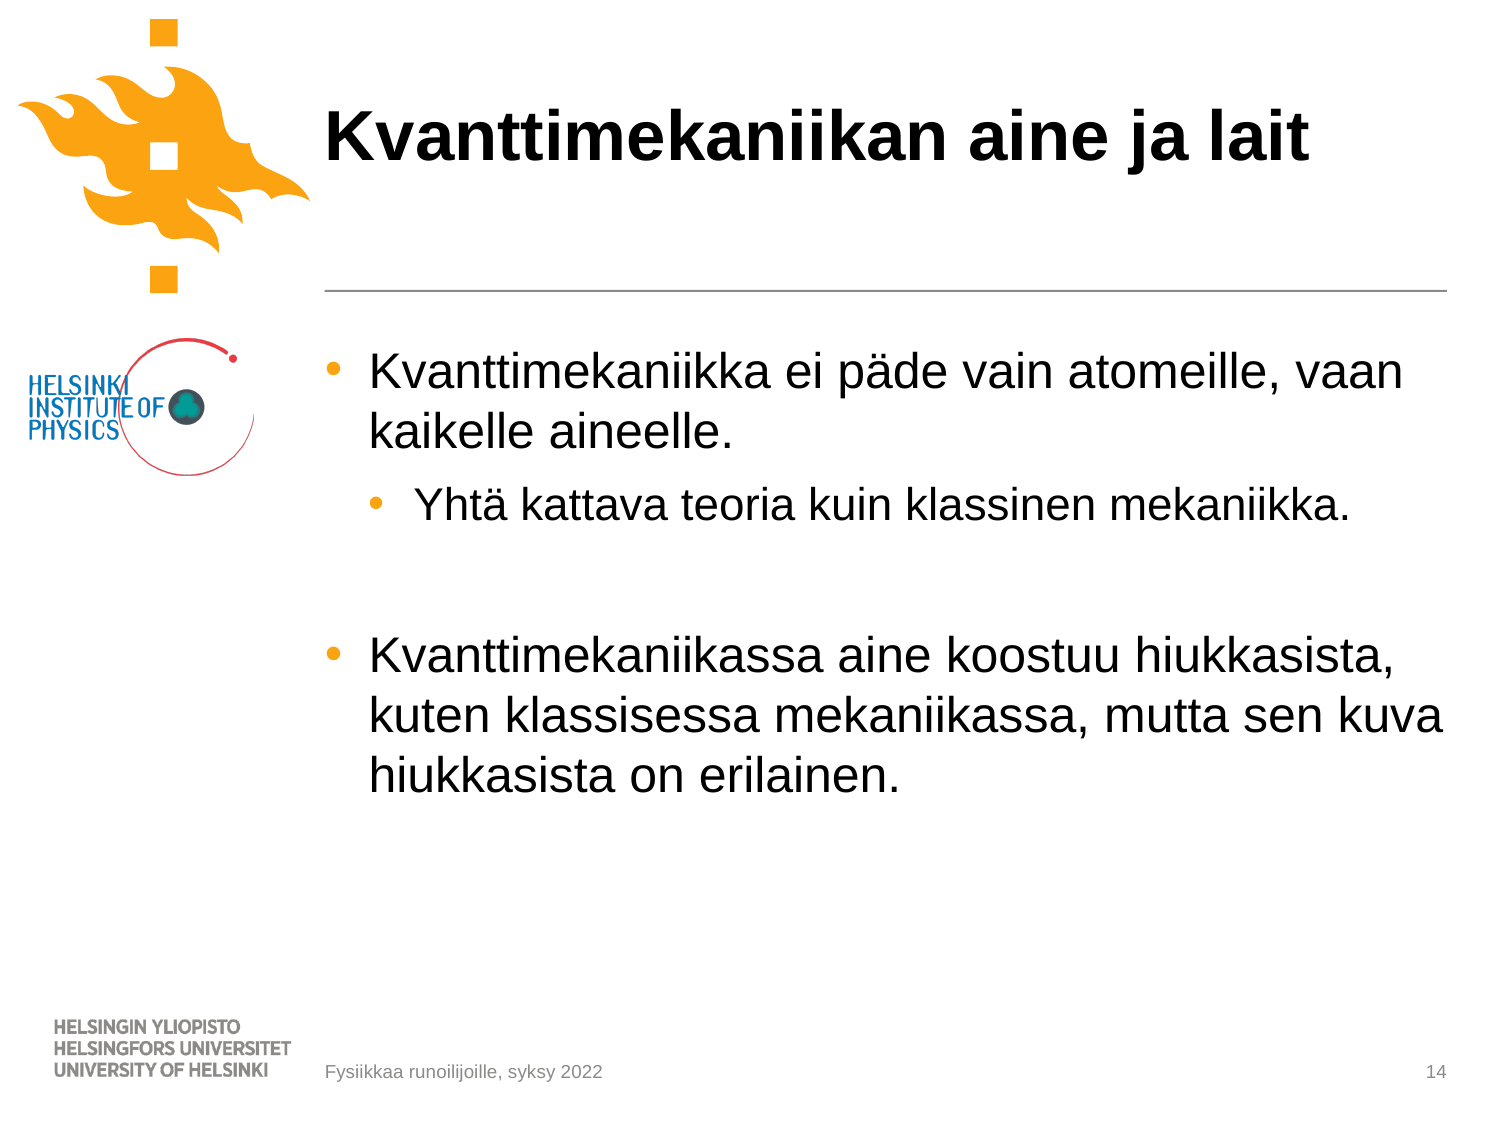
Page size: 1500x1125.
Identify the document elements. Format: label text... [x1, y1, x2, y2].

picture [53, 1017, 292, 1079]
slide_number 14 [1376, 1011, 1447, 1083]
footer Fysiikkaa runoilijoille, syksy 2022 [324, 1058, 1069, 1083]
title Kvanttimekaniikan aine ja lait [324, 90, 1447, 279]
list Kvanttimekaniikka ei päde vain atomeille, vaan kaikelle aineelle. Yhtä kattava teoria kuin klassinen mekaniikka. Kvanttimekaniikassa aine koostuu hiukkasista, kuten klassisessa mekaniikassa, mutta sen kuva hiukkasista on erilainen. [324, 338, 1453, 1053]
